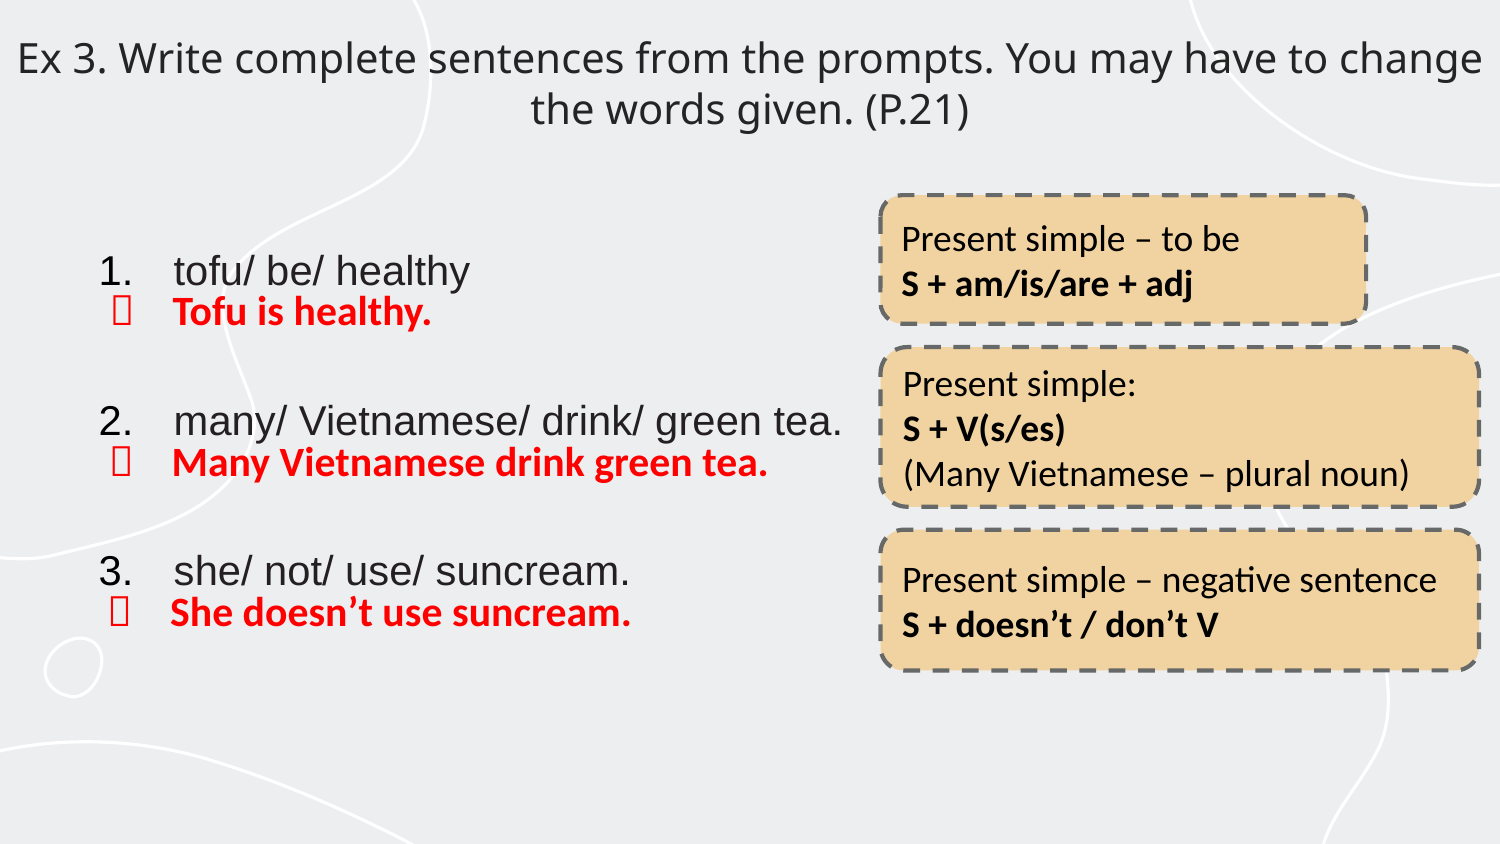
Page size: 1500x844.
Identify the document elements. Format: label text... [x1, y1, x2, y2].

text_box  She doesn’t use suncream. [92, 577, 648, 642]
text_box tofu/ be/ healthy many/ Vietnamese/ drink/ green tea. she/ not/ use/ suncream. [83, 135, 1374, 601]
text_box  Many Vietnamese drink green tea. [93, 426, 785, 492]
title Ex 3. Write complete sentences from the prompts. You may have to change the words given. (P.21) [0, 17, 1500, 100]
text_box Present simple – to be S + am/is/are + adj [878, 193, 1369, 326]
text_box Present simple – negative sentence S + doesn’t / don’t V [878, 527, 1482, 673]
text_box  Tofu is healthy. [94, 276, 448, 342]
text_box Present simple: S + V(s/es) (Many Vietnamese – plural noun) [878, 344, 1482, 509]
